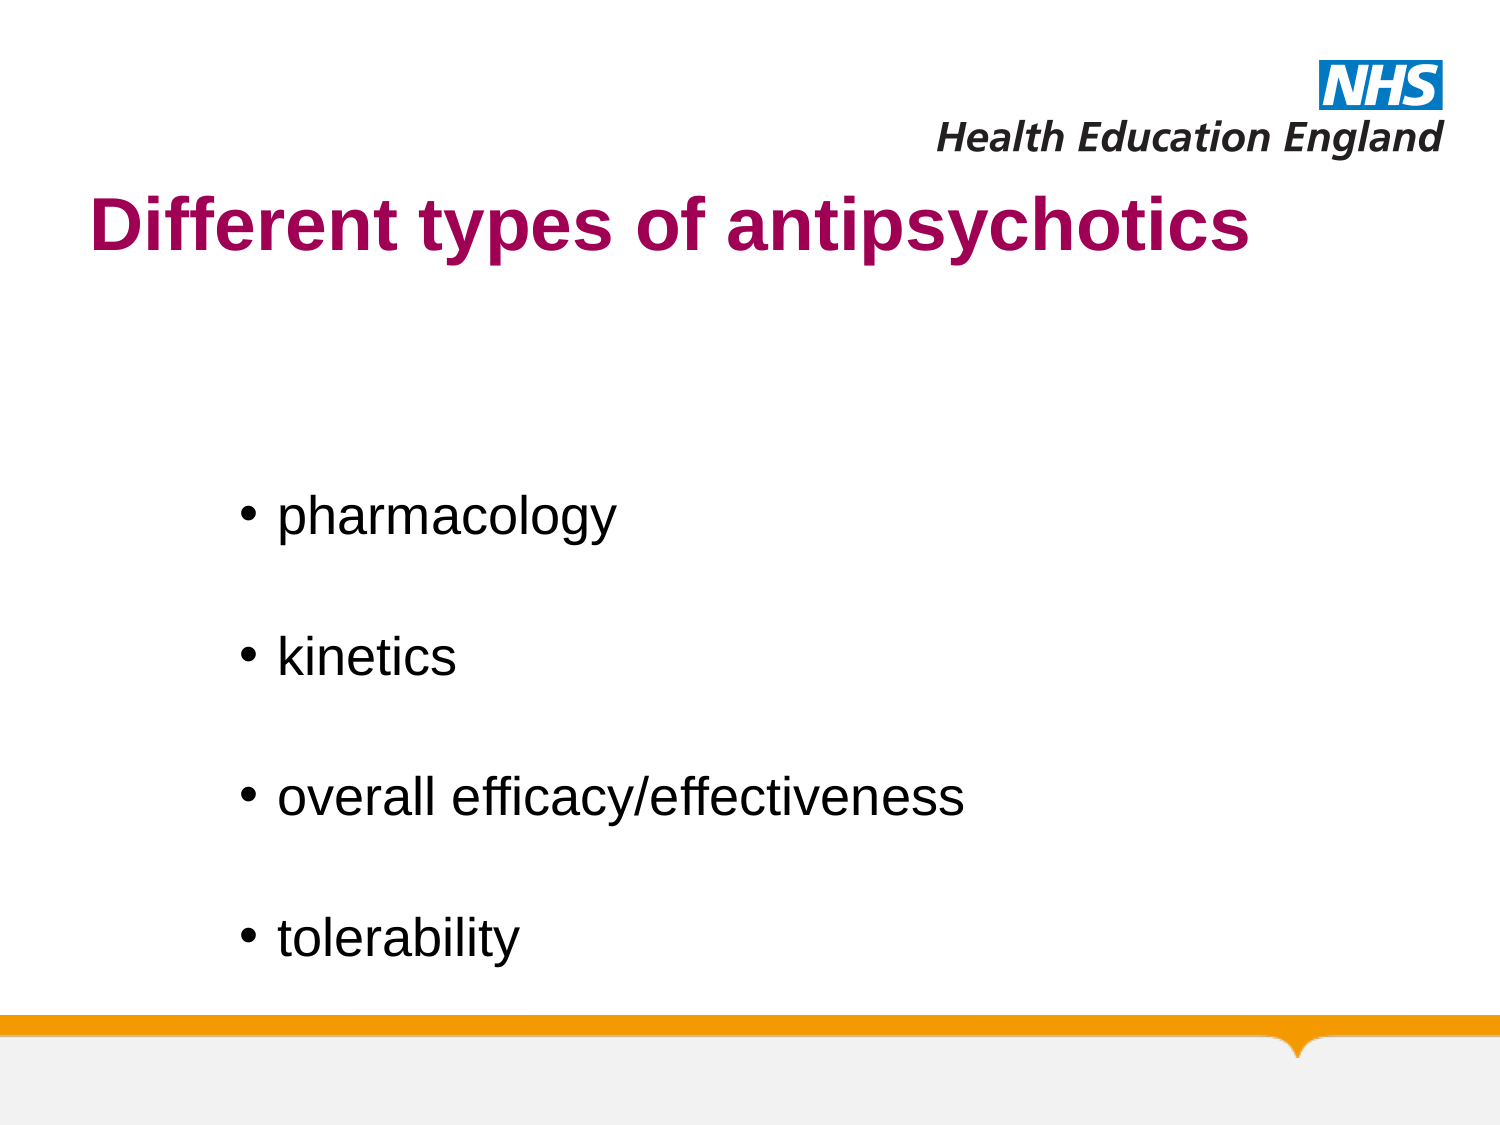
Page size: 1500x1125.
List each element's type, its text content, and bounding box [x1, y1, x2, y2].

title Different types of antipsychotics [75, 168, 1350, 280]
picture [936, 59, 1445, 161]
list pharmacology kinetics overall efficacy/effectiveness tolerability [75, 407, 1361, 980]
